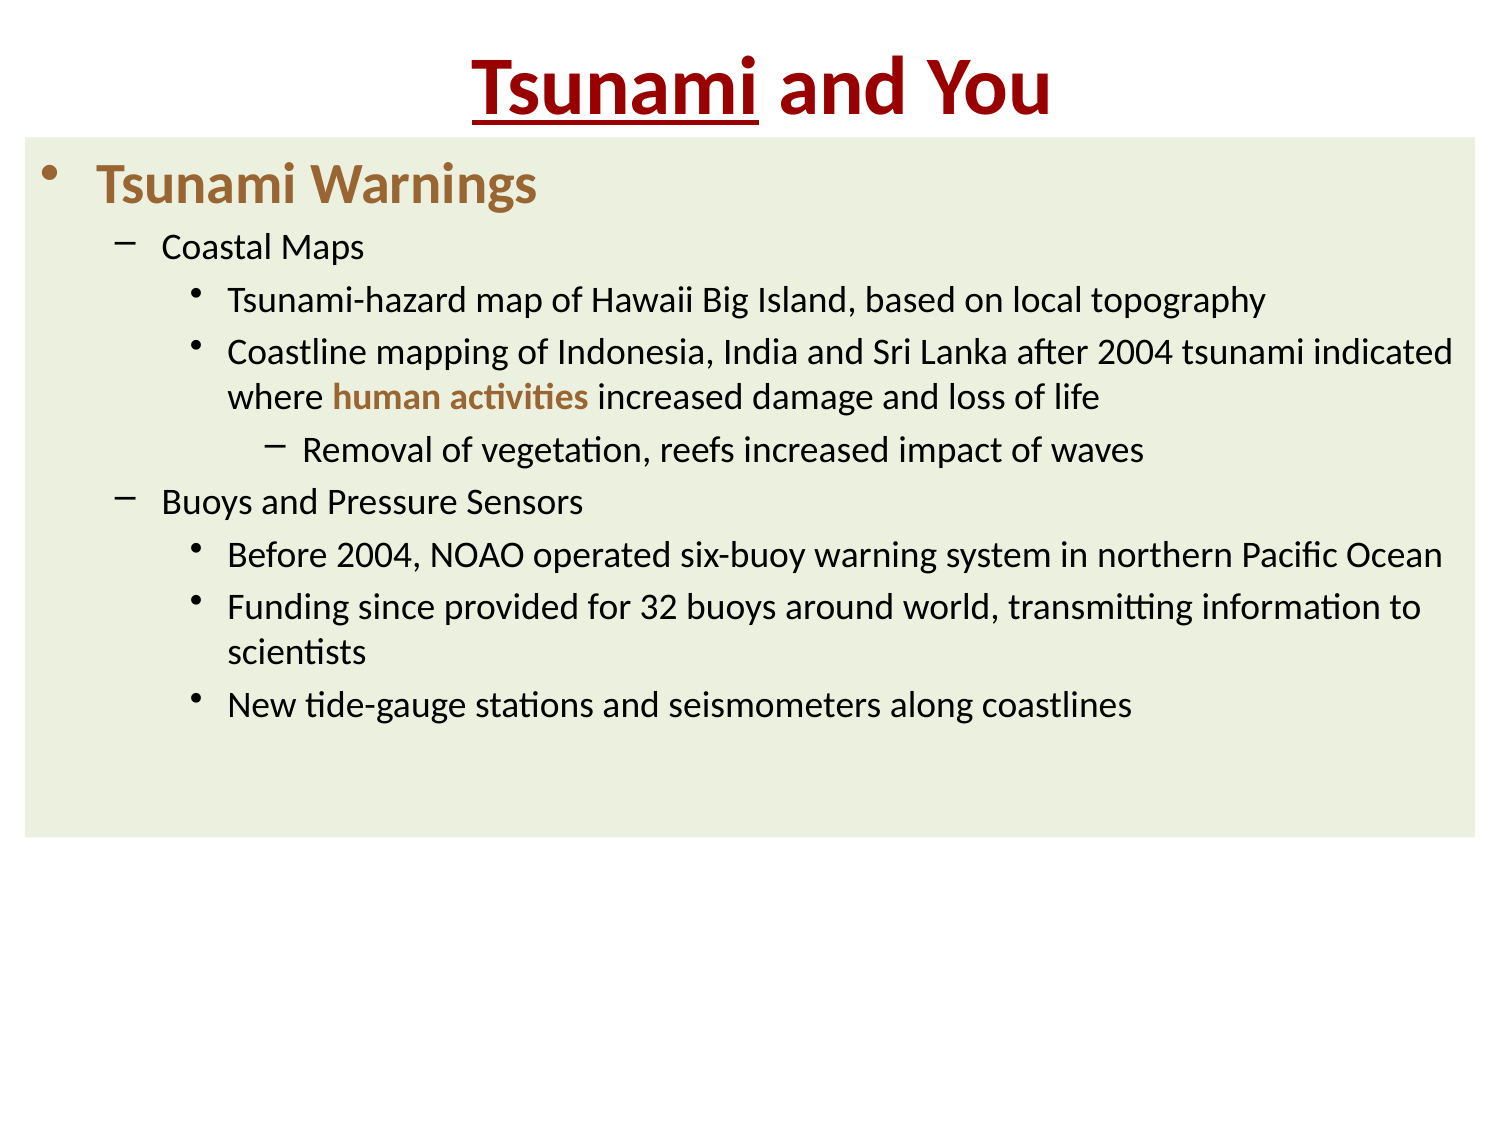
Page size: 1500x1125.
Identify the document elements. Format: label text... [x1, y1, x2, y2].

text_box Tsunami Warnings Coastal Maps Tsunami-hazard map of Hawaii Big Island, based on local topography Coastline mapping of Indonesia, India and Sri Lanka after 2004 tsunami indicated where human activities increased damage and loss of life Removal of vegetation, reefs increased impact of waves Buoys and Pressure Sensors Before 2004, NOAO operated six-buoy warning system in northern Pacific Ocean Funding since provided for 32 buoys around world, transmitting information to scientists New tide-gauge stations and seismometers along coastlines [24, 137, 1475, 838]
text_box Tsunami and You [87, 24, 1438, 137]
